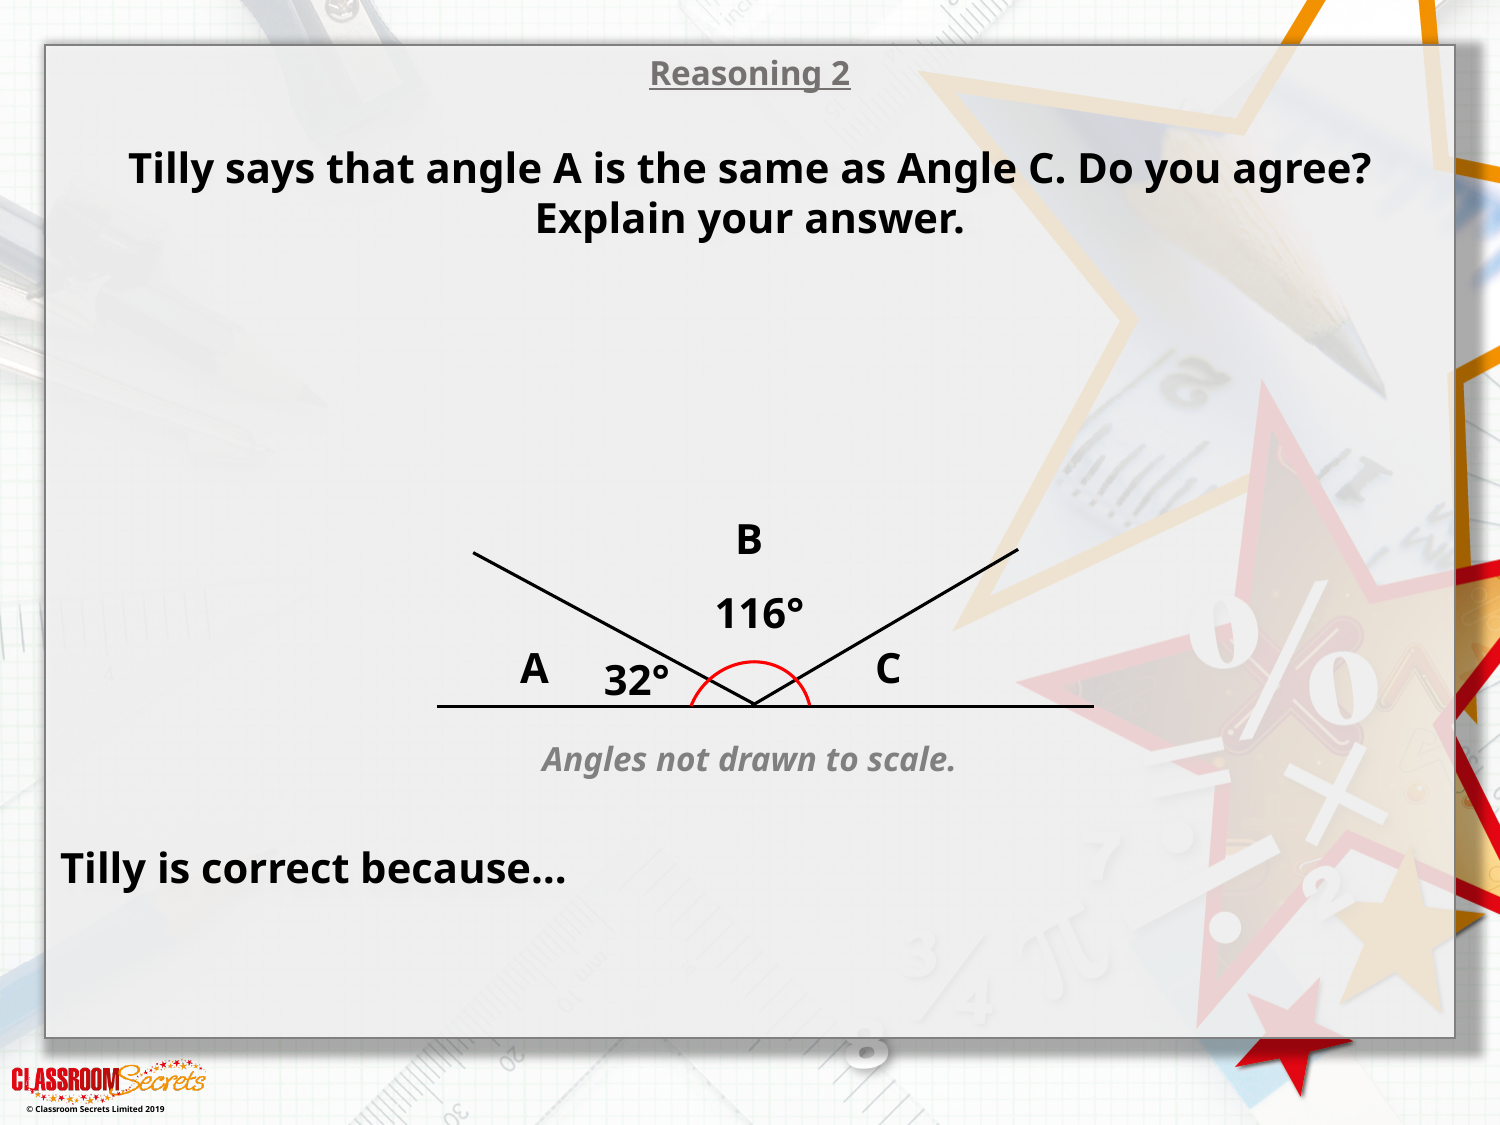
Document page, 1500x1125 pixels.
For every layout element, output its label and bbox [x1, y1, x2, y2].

text_box [11, 1058, 207, 1123]
picture [0, 0, 1500, 1125]
text_box [437, 505, 1094, 712]
